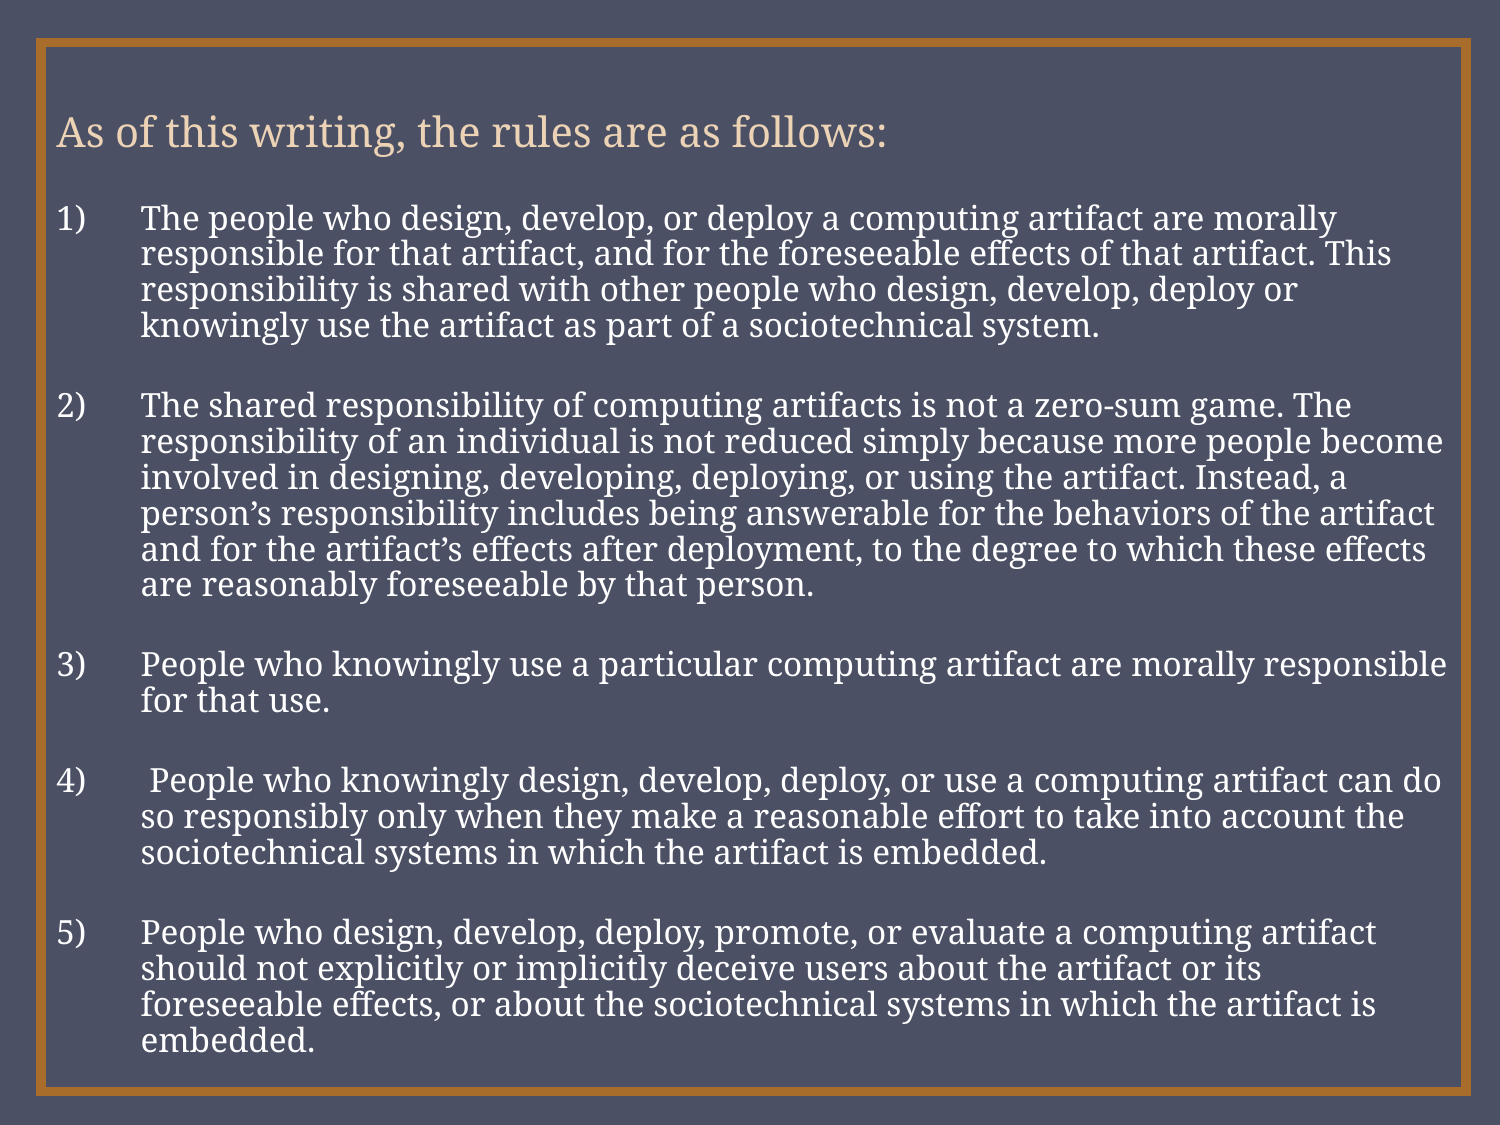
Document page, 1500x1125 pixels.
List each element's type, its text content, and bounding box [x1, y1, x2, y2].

list As of this writing, the rules are as follows: The people who design, develop, or deploy a computing artifact are morally responsible for that artifact, and for the foreseeable effects of that artifact. This responsibility is shared with other people who design, develop, deploy or knowingly use the artifact as part of a sociotechnical system. The shared responsibility of computing artifacts is not a zero-sum game. The responsibility of an individual is not reduced simply because more people become involved in designing, developing, deploying, or using the artifact. Instead, a person’s responsibility includes being answerable for the behaviors of the artifact and for the artifact’s effects after deployment, to the degree to which these effects are reasonably foreseeable by that person. People who knowingly use a particular computing artifact are morally responsible for that use. People who knowingly design, develop, deploy, or use a computing artifact can do so responsibly only when they make a reasonable effort to take into account the sociotechnical systems in which the artifact is embedded. People who design, develop, deploy, promote, or evaluate a computing artifact should not explicitly or implicitly deceive users about the artifact or its foreseeable effects, or about the sociotechnical systems in which the artifact is embedded. [41, 42, 1467, 1092]
